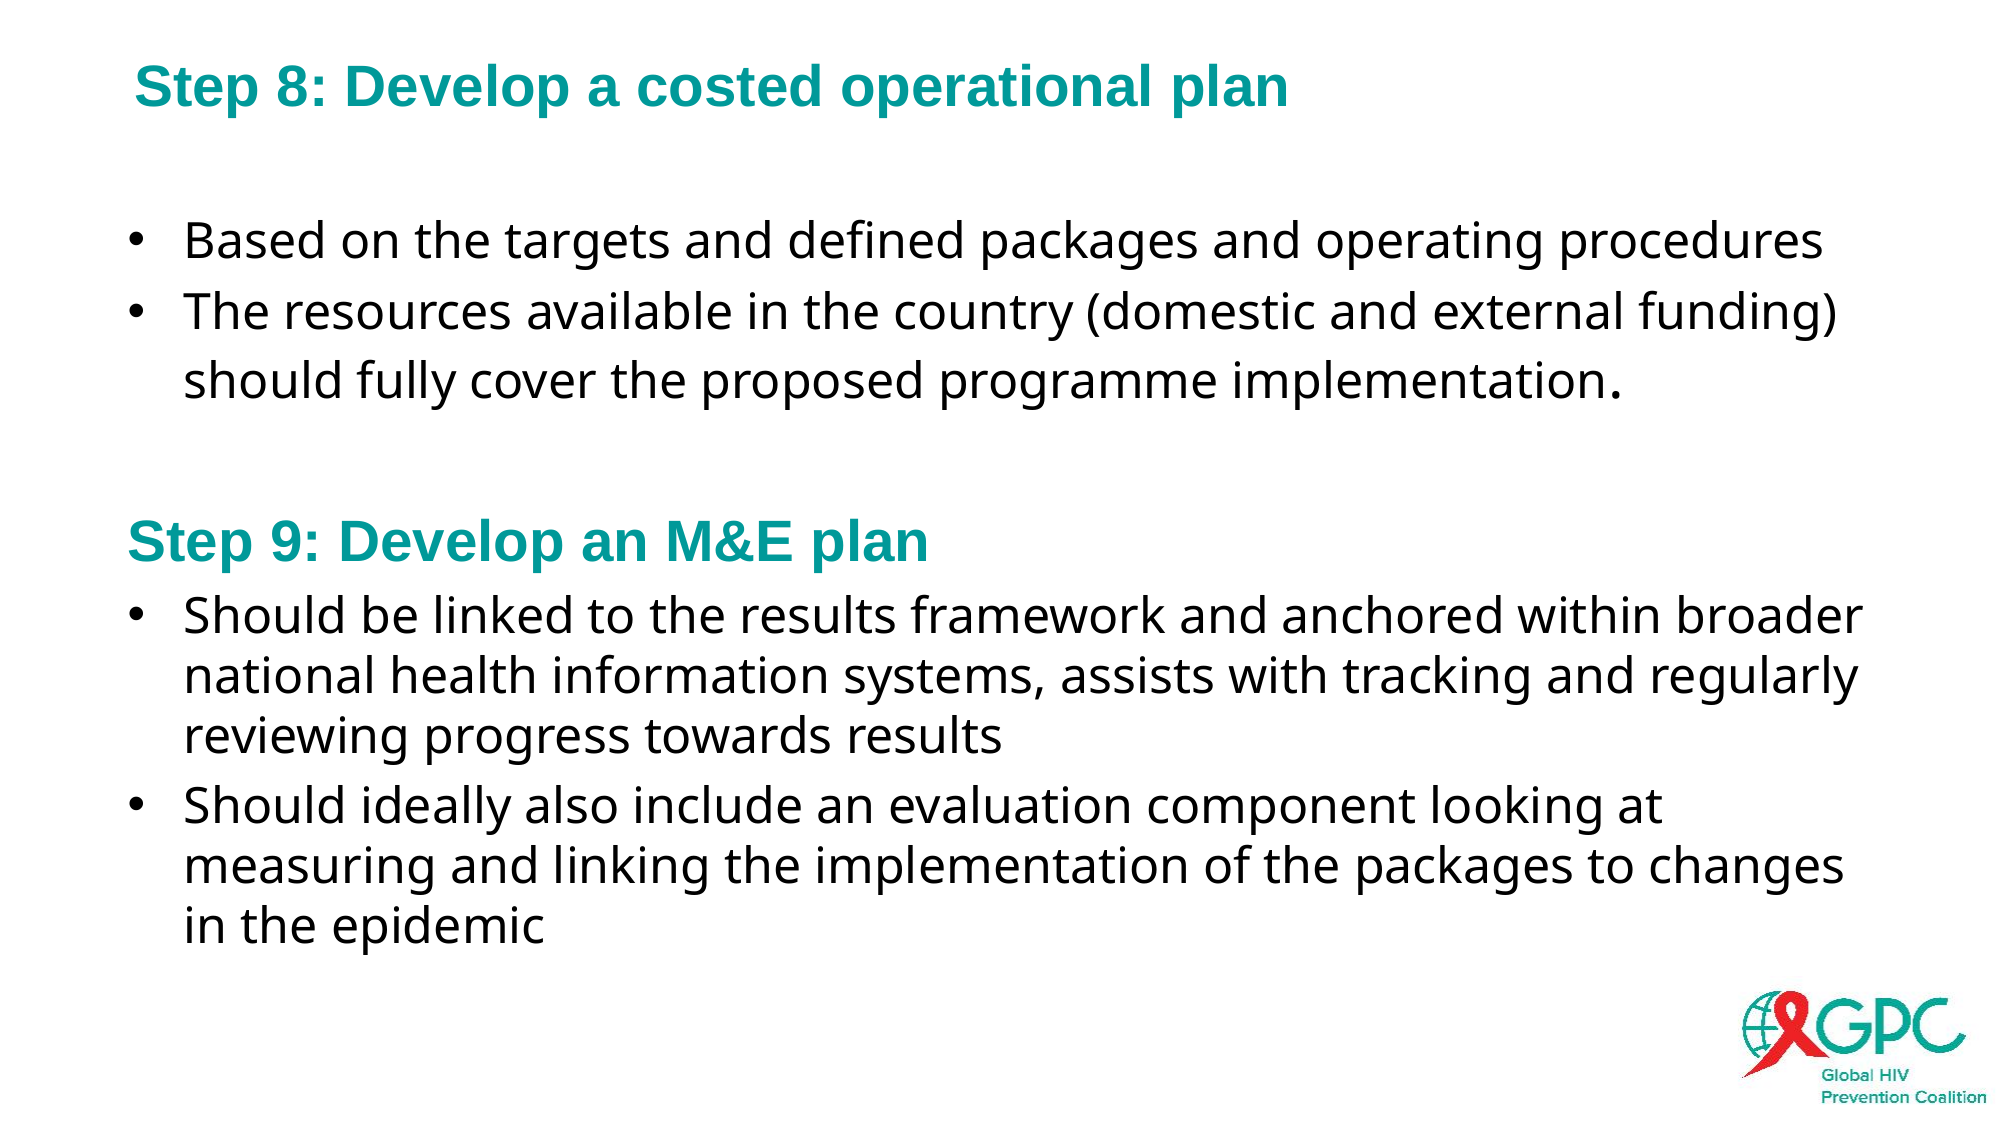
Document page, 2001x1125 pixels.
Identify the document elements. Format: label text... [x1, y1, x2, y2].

picture [1722, 976, 2000, 1125]
text_box Based on the targets and defined packages and operating procedures The resources available in the country (domestic and external funding) should fully cover the proposed programme implementation. Step 9: Develop an M&E plan Should be linked to the results framework and anchored within broader national health information systems, assists with tracking and regularly reviewing progress towards results Should ideally also include an evaluation component looking at measuring and linking the implementation of the packages to changes in the epidemic [112, 200, 1888, 1031]
title Step 8: Develop a costed operational plan [0, 0, 1463, 127]
